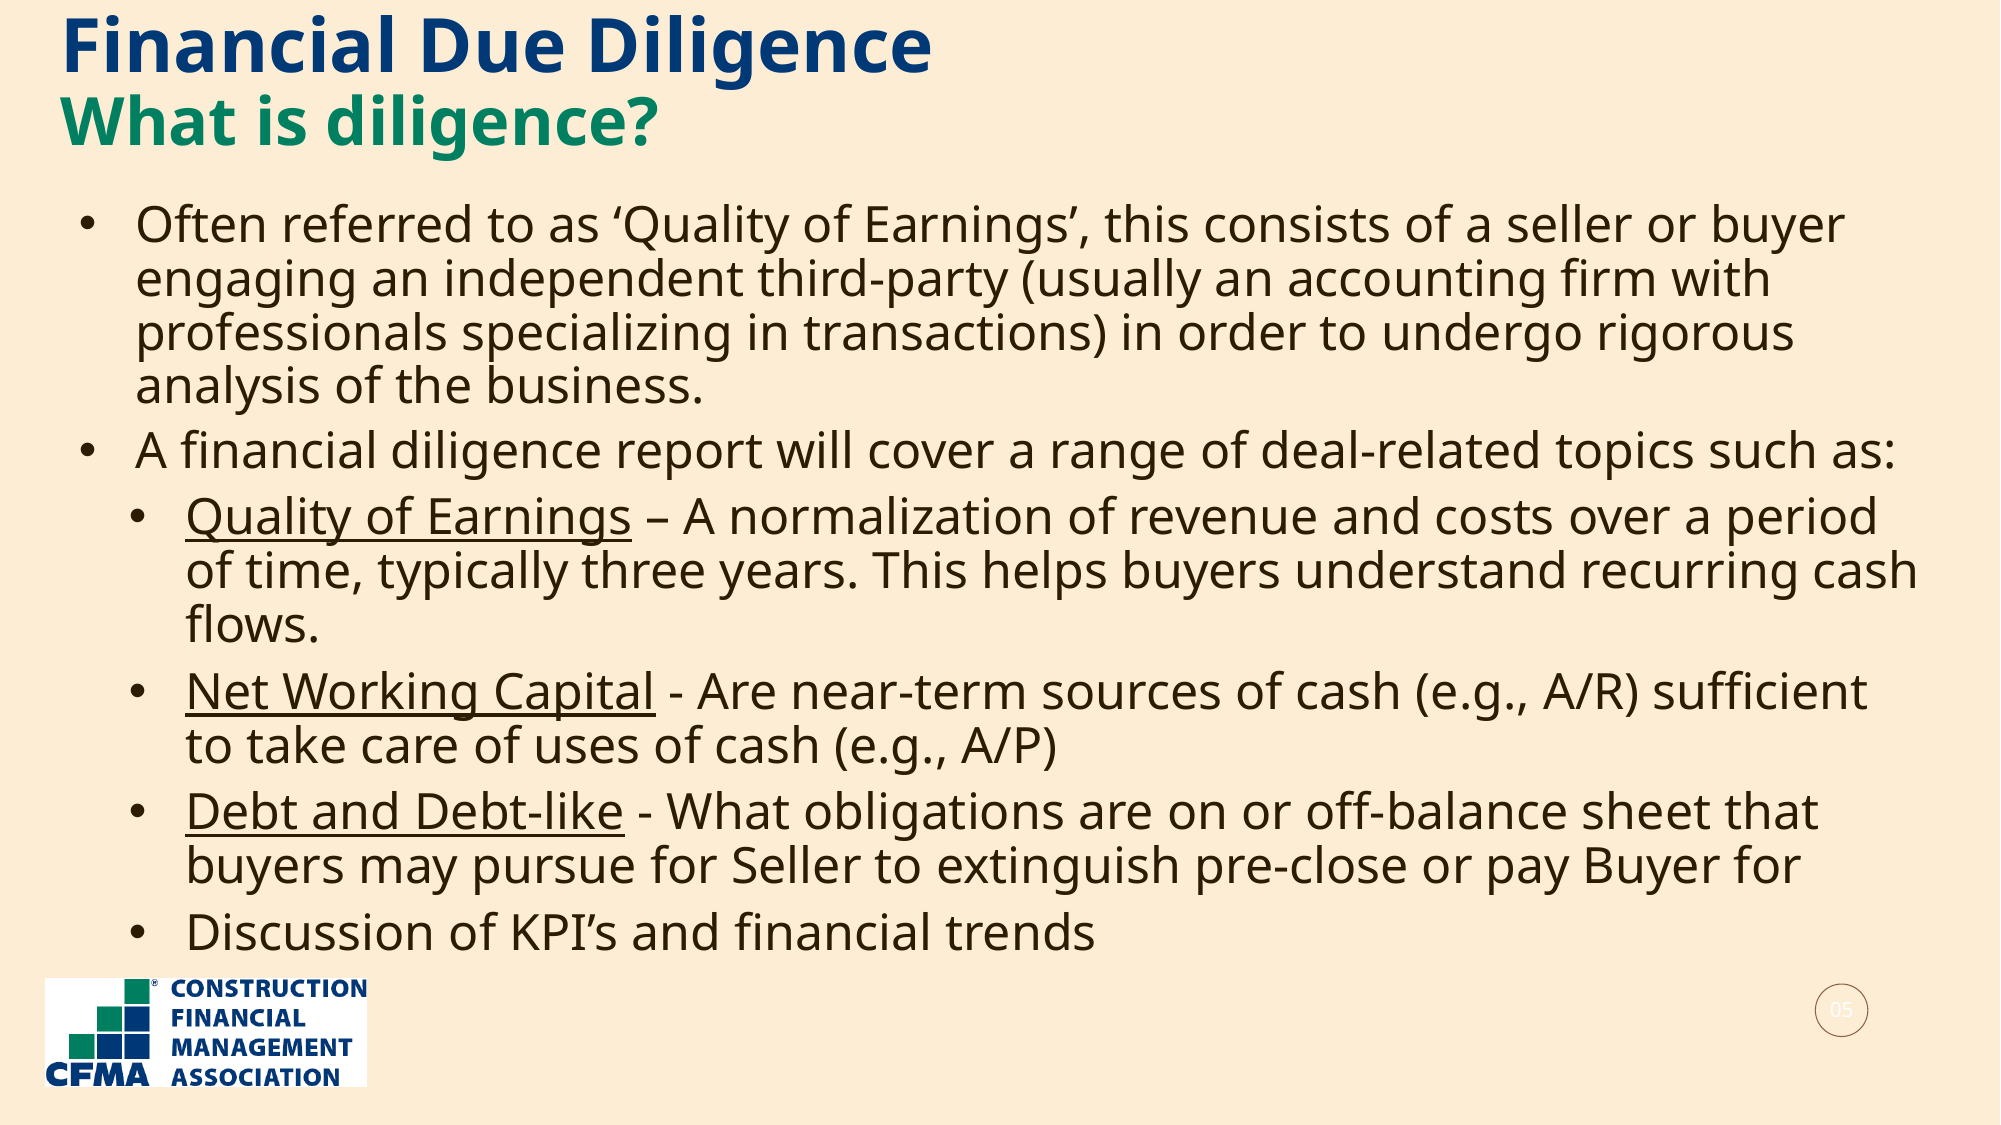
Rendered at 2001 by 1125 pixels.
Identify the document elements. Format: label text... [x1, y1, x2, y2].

text_box Often referred to as ‘Quality of Earnings’, this consists of a seller or buyer engaging an independent third-party (usually an accounting firm with professionals specializing in transactions) in order to undergo rigorous analysis of the business. A financial diligence report will cover a range of deal-related topics such as: Quality of Earnings – A normalization of revenue and costs over a period of time, typically three years. This helps buyers understand recurring cash flows. Net Working Capital - Are near-term sources of cash (e.g., A/R) sufficient to take care of uses of cash (e.g., A/P) Debt and Debt-like - What obligations are on or off-balance sheet that buyers may pursue for Seller to extinguish pre-close or pay Buyer for Discussion of KPI’s and financial trends [44, 191, 1943, 956]
slide_number 05 [1811, 980, 1872, 1041]
picture [45, 978, 367, 1087]
text_box Financial Due Diligence What is diligence? [45, 0, 1452, 158]
